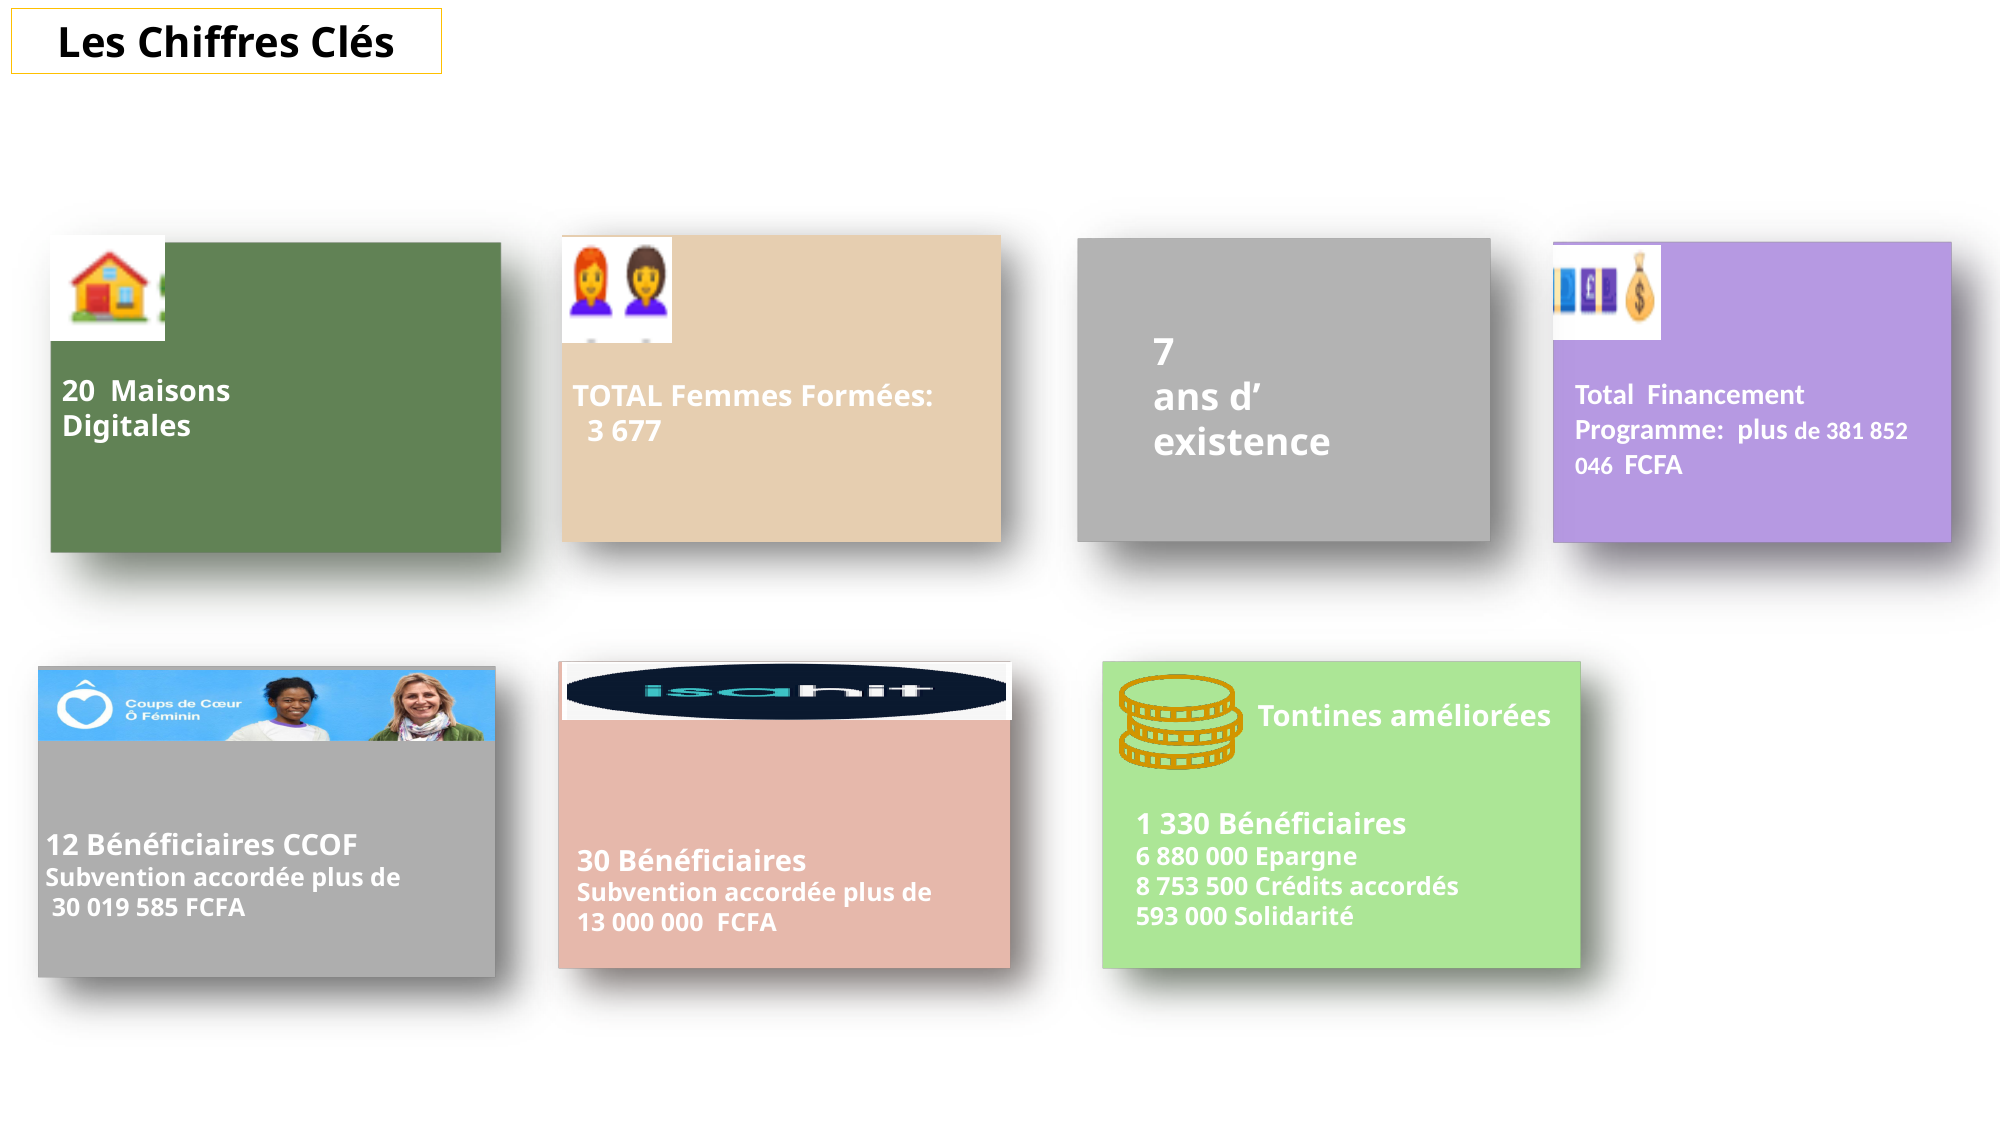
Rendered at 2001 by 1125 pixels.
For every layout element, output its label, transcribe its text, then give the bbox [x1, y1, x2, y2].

picture [0, 190, 2000, 1055]
text_box Les Chiffres Clés [11, 8, 442, 74]
